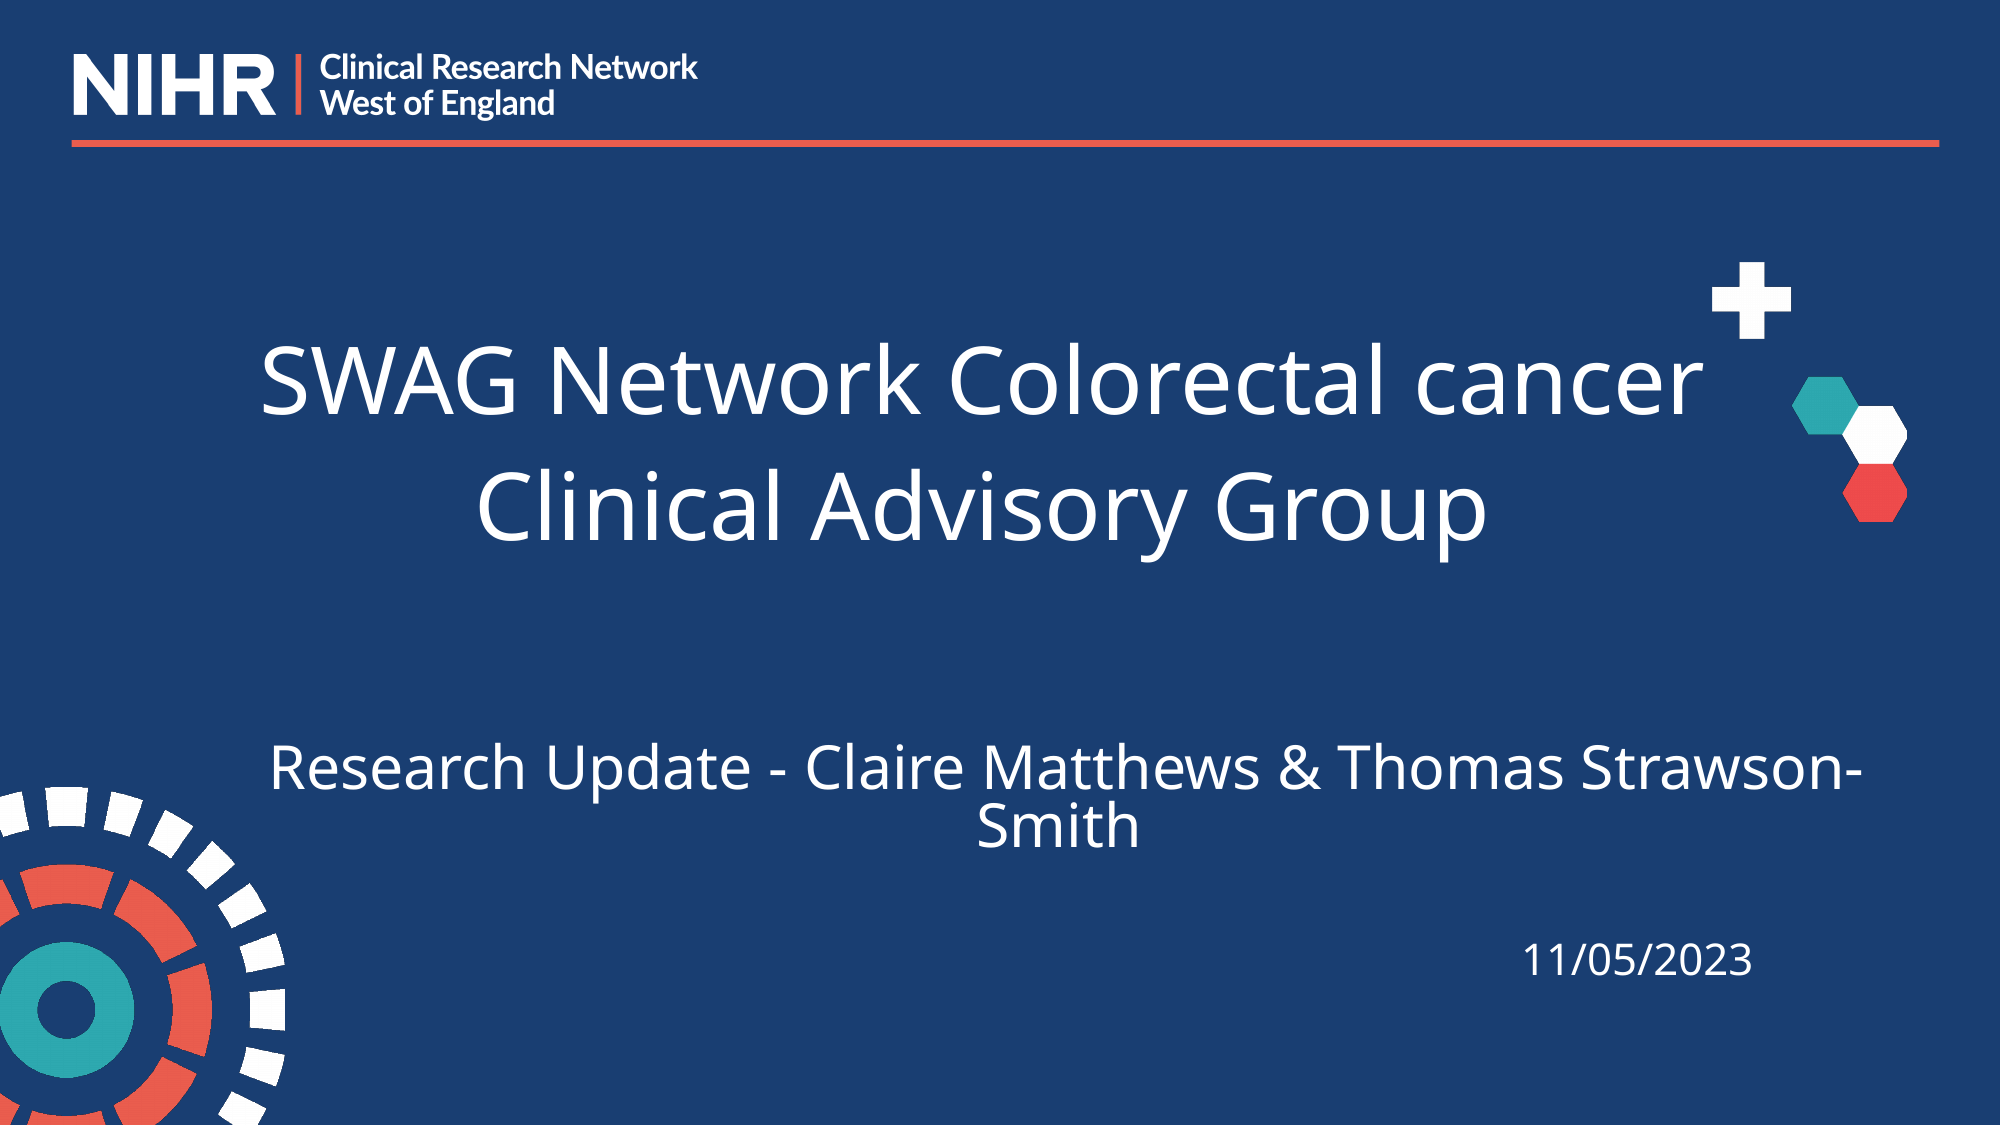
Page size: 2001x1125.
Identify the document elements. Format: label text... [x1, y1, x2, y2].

subtitle Research Update - Claire Matthews & Thomas Strawson-Smith [249, 735, 1885, 886]
text_box 11/05/2023 [1505, 916, 1838, 1030]
title SWAG Network Colorectal cancer Clinical Advisory Group [232, 189, 1733, 671]
picture [0, 0, 2000, 1125]
